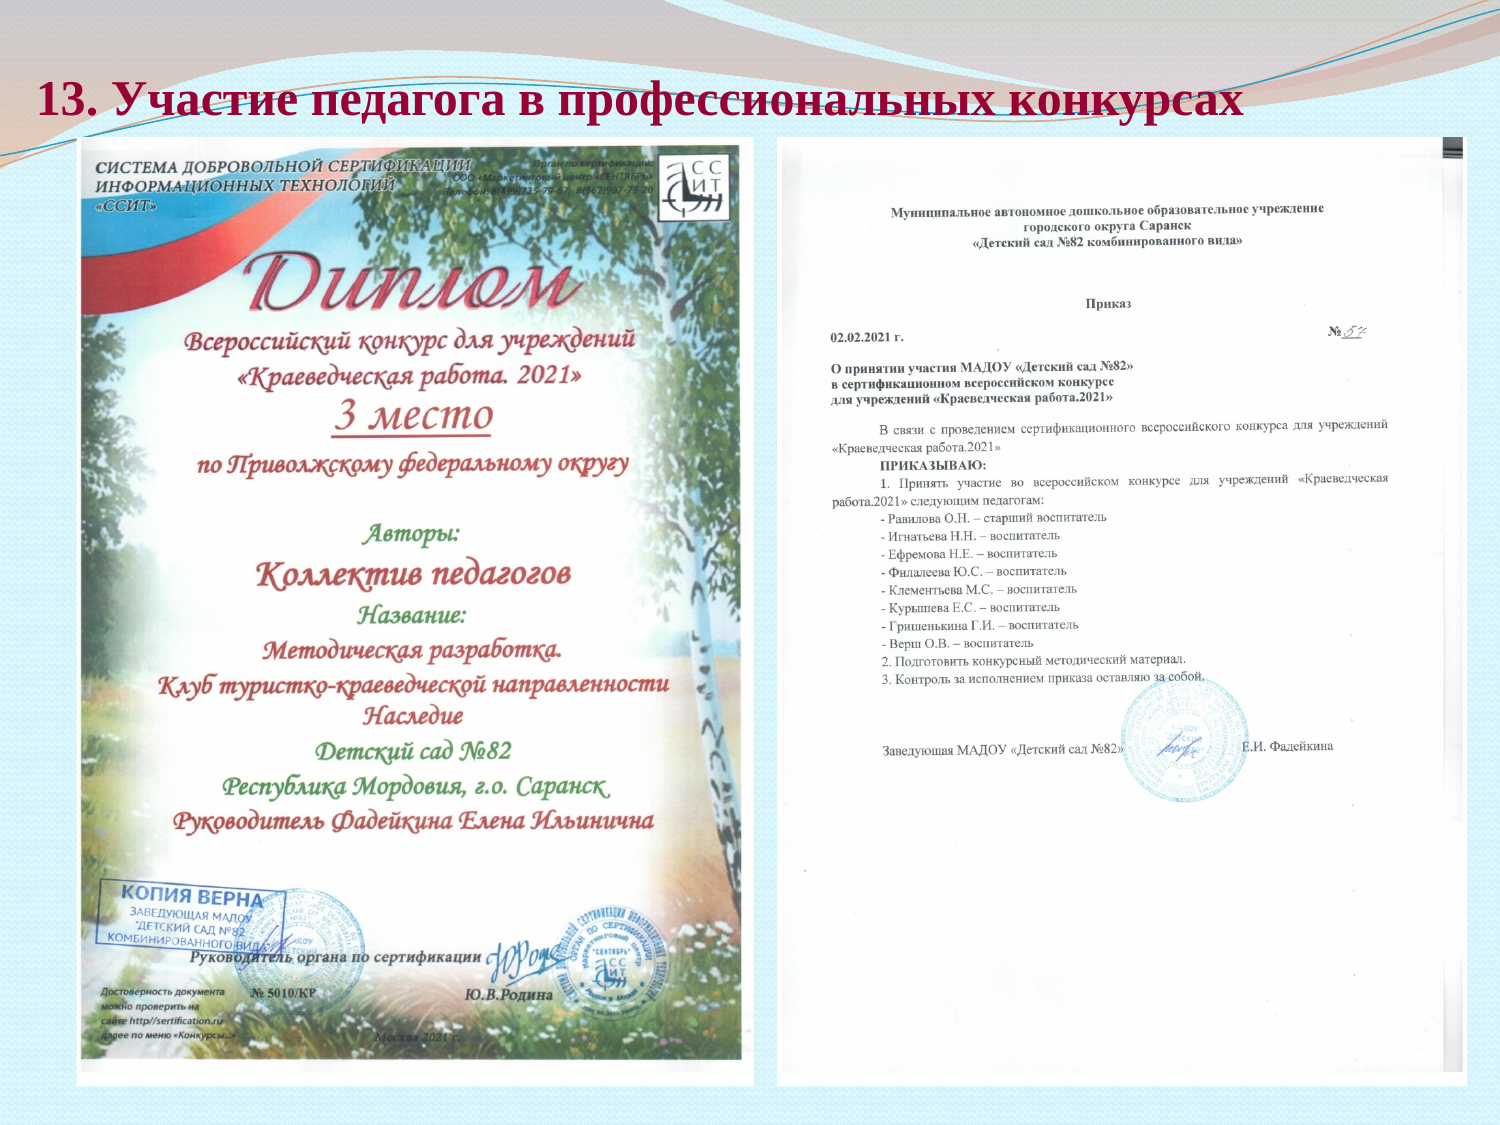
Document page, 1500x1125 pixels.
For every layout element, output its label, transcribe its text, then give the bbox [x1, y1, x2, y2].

picture [777, 136, 1467, 1086]
picture [76, 136, 754, 1086]
title 13. Участие педагога в профессиональных конкурсах [35, 42, 1471, 126]
